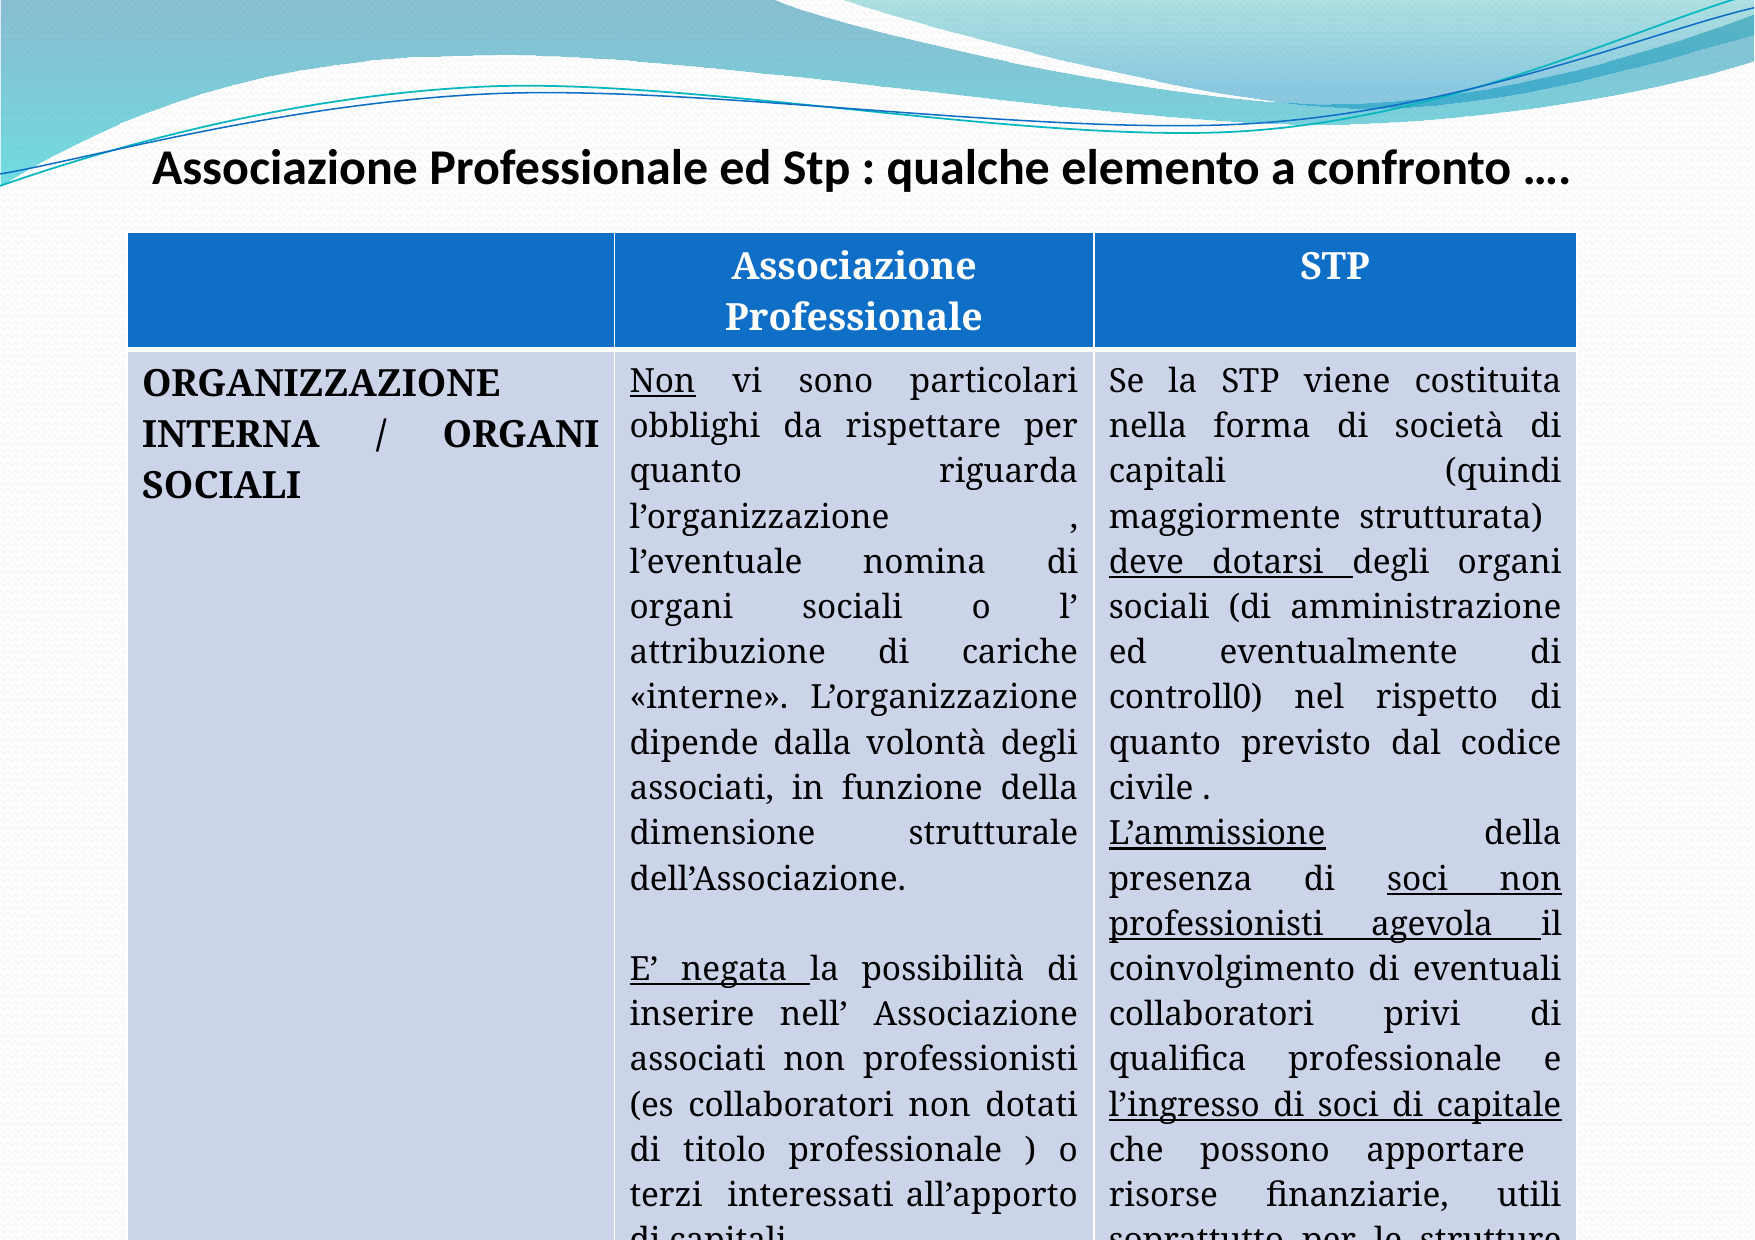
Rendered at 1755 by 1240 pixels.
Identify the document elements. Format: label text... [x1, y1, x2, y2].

table_cell Non vi sono particolari obblighi da rispettare per quanto riguarda l’organizzazione , l’eventuale nomina di organi sociali o l’ attribuzione di cariche «interne». L’organizzazione dipende dalla volontà degli associati, in funzione della dimensione strutturale dell’Associazione. E’ negata la possibilità di inserire nell’ Associazione associati non professionisti (es collaboratori non dotati di titolo professionale ) o terzi interessati all’apporto di capitali. [615, 352, 1093, 1240]
table_header STP [1095, 233, 1576, 347]
table_cell Se la STP viene costituita nella forma di società di capitali (quindi maggiormente strutturata) deve dotarsi degli organi sociali (di amministrazione ed eventualmente di controll0) nel rispetto di quanto previsto dal codice civile . L’ammissione della presenza di soci non professionisti agevola il coinvolgimento di eventuali collaboratori privi di qualifica professionale e l’ingresso di soci di capitale che possono apportare risorse finanziarie, utili soprattutto per le strutture di maggiori dimensioni [1095, 352, 1576, 1240]
table_header [128, 233, 614, 347]
table_header Associazione Professionale [615, 233, 1093, 347]
table_cell ORGANIZZAZIONE INTERNA / ORGANI SOCIALI [128, 352, 614, 1240]
title Associazione Professionale ed Stp : qualche elemento a confronto …. [152, 119, 1602, 195]
